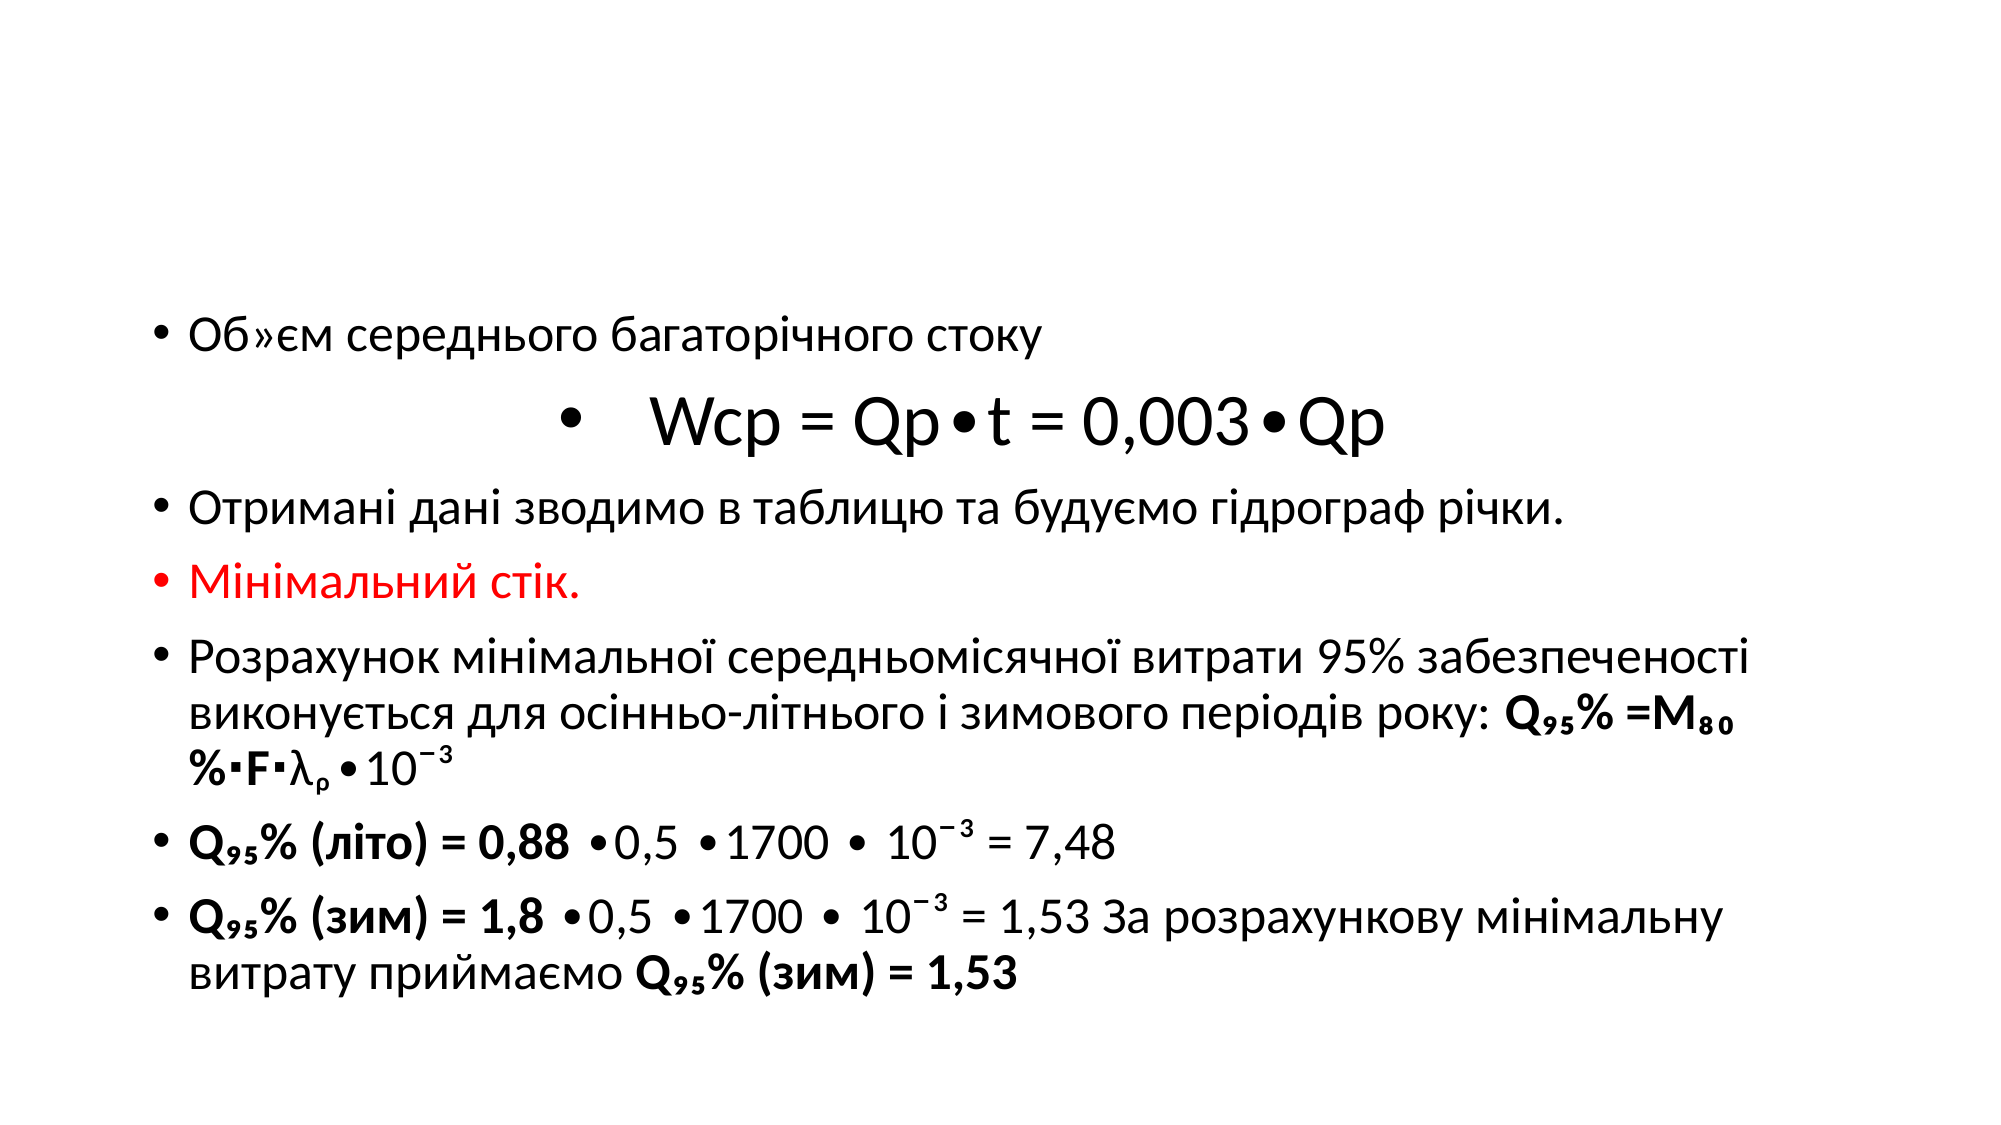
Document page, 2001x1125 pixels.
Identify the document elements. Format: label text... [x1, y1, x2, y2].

list Об»єм середнього багаторічного стоку Wcp = Qp∙t = 0,003∙Qp Отримані дані зводимо в таблицю та будуємо гідрограф річки. Мінімальний стік. Розрахунок мінімальної середньомісячної витрати 95% забезпеченості виконується для осінньо-літнього і зимового періодів року: Q₉₅% =М₈₀%∙F∙λᵨ∙10¯³ Q₉₅% (літо) = 0,88 ∙0,5 ∙1700 ∙ 10¯³ = 7,48 Q₉₅% (зим) = 1,8 ∙0,5 ∙1700 ∙ 10¯³ = 1,53 За розрахункову мінімальну витрату приймаємо Q₉₅% (зим) = 1,53 [137, 299, 1863, 1014]
